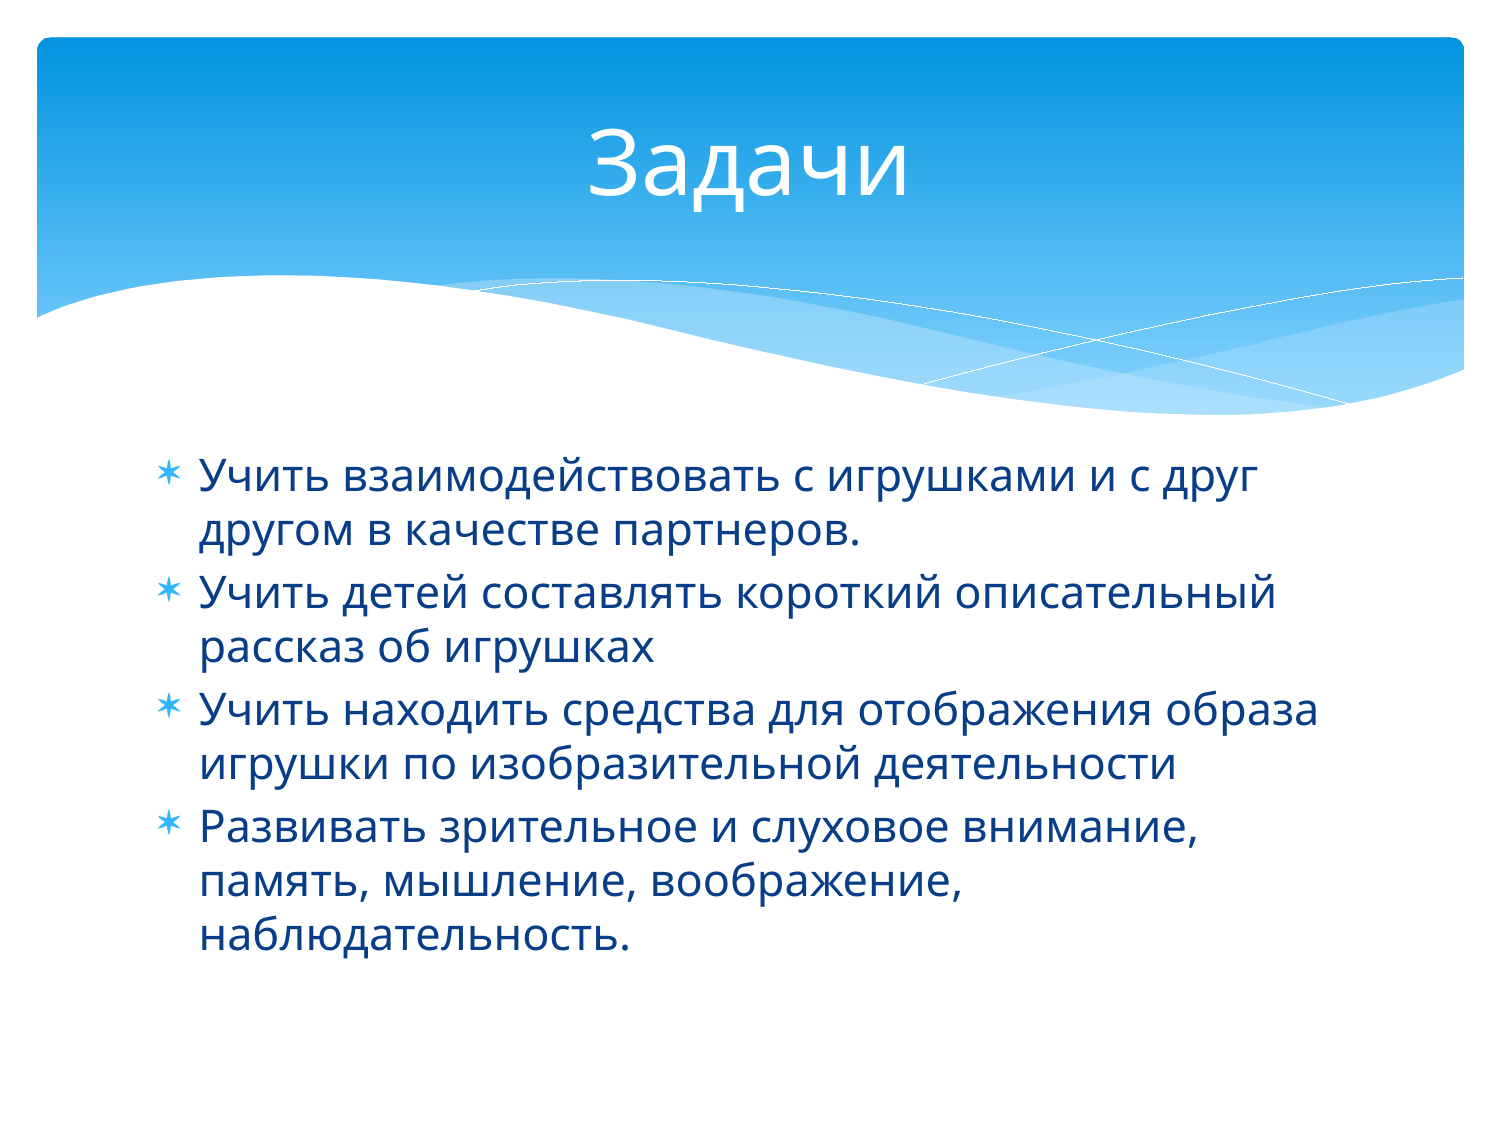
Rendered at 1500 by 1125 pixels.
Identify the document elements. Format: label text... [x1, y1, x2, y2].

list Учить взаимодействовать с игрушками и с друг другом в качестве партнеров. Учить детей составлять короткий описательный рассказ об игрушках Учить находить средства для отображения образа игрушки по изобразительной деятельности Развивать зрительное и слуховое внимание, память, мышление, воображение, наблюдательность. [143, 438, 1359, 1005]
title Задачи [75, 55, 1425, 261]
